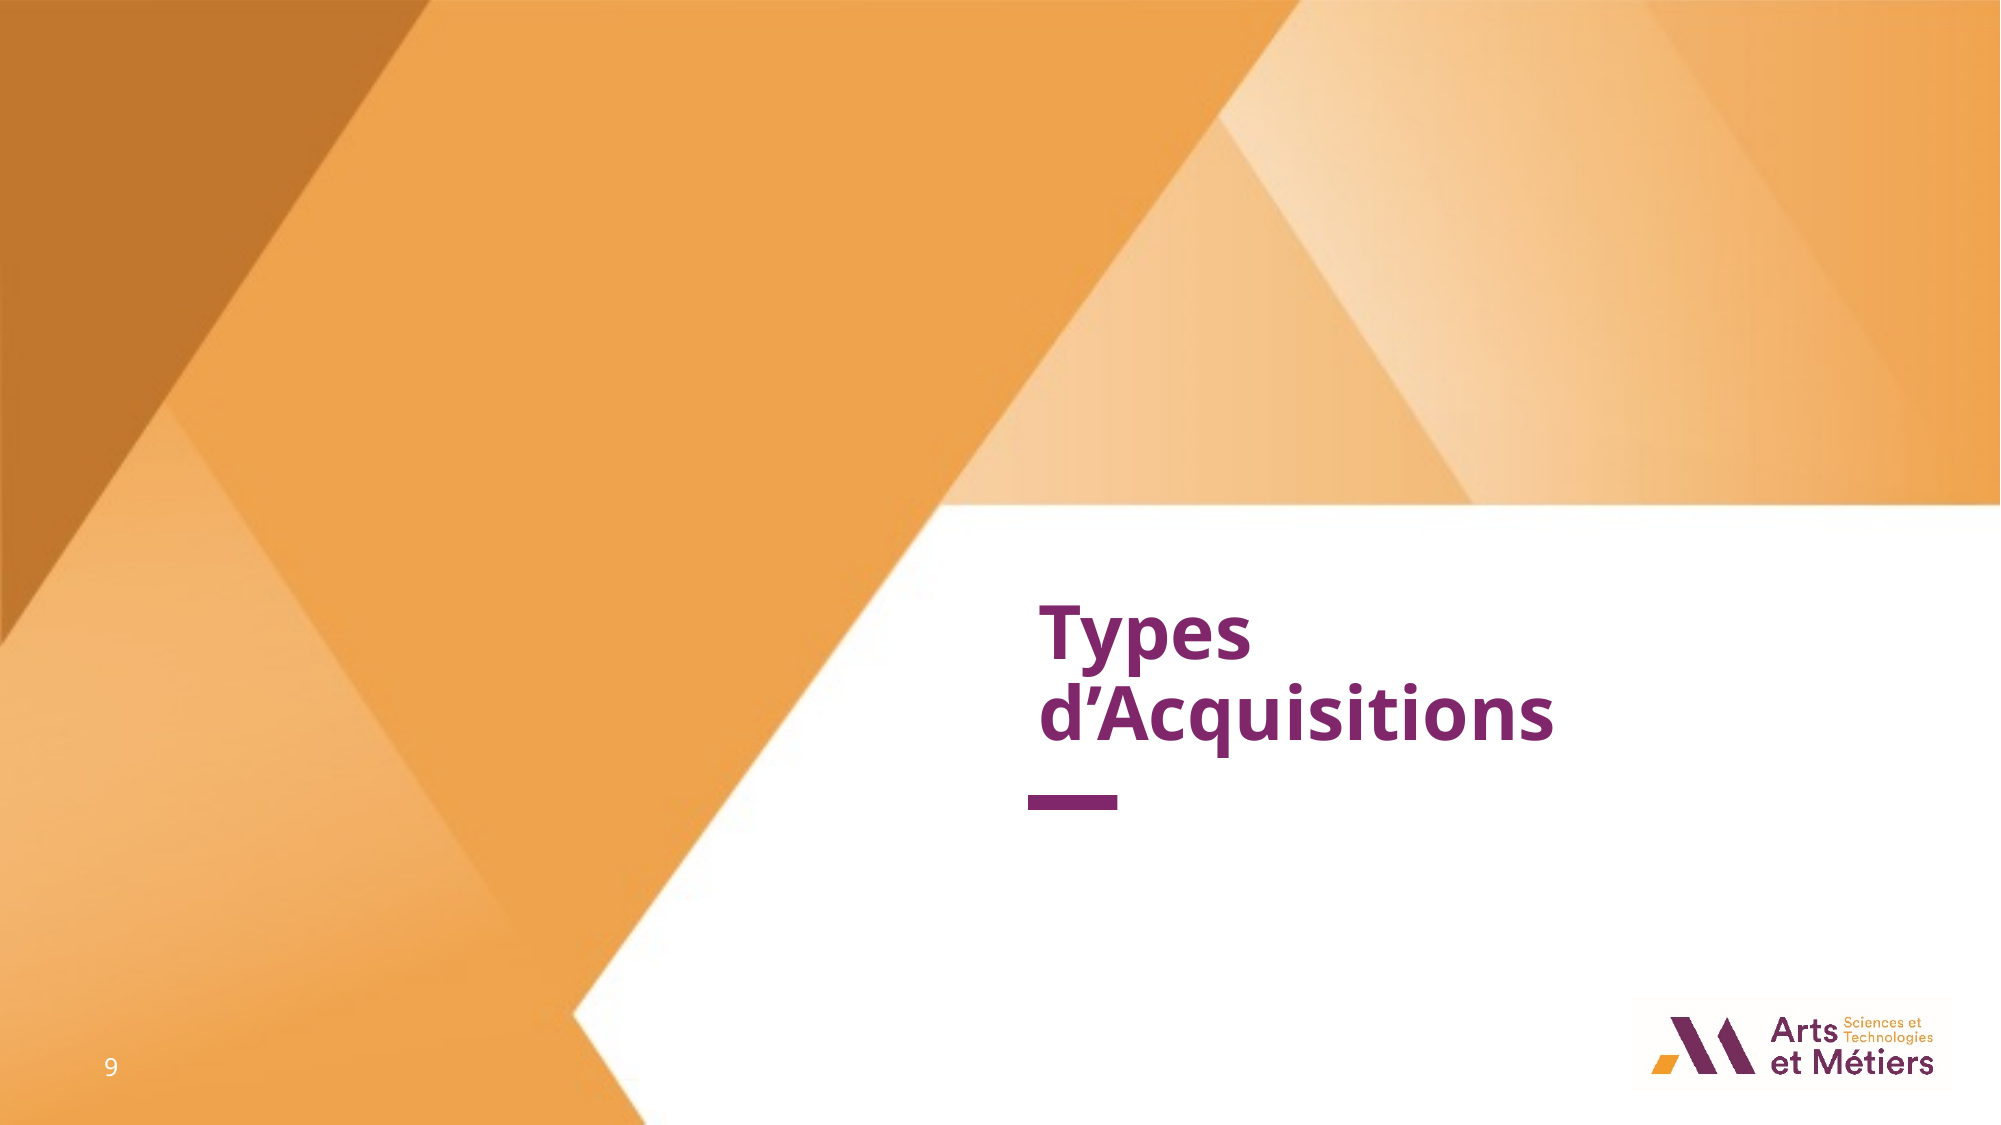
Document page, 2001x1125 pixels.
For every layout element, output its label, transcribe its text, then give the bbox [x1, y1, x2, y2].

picture [0, 0, 2000, 1125]
slide_number 9 [27, 1044, 134, 1093]
list Types d’Acquisitions [1023, 587, 1798, 794]
